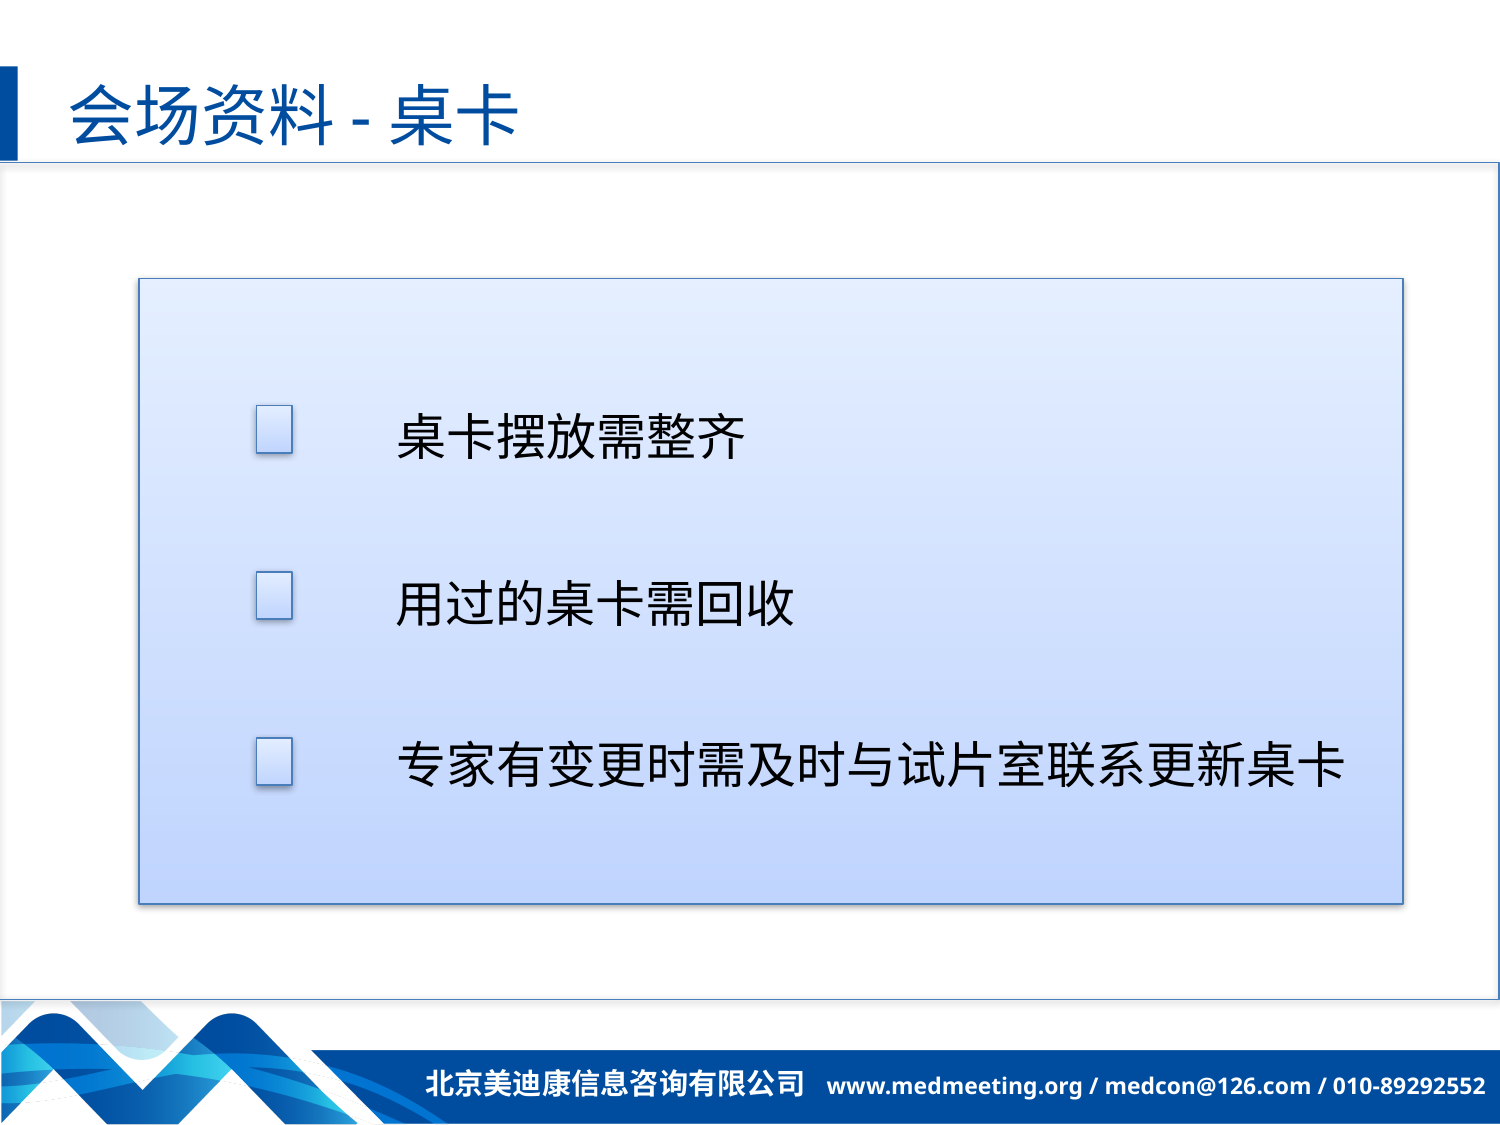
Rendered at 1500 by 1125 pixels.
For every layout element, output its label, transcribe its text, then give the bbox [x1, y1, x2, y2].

picture [0, 1000, 1500, 1125]
text_box 会场资料-桌卡 [53, 66, 739, 159]
picture [0, 0, 1500, 162]
text_box [256, 571, 293, 620]
text_box [256, 405, 293, 454]
text_box 桌卡摆放需整齐 [381, 397, 962, 473]
text_box [256, 737, 293, 786]
text_box [0, 162, 1500, 1000]
text_box 用过的桌卡需回收 [380, 564, 991, 640]
text_box 北京美迪康信息咨询有限公司 www.medmeeting.org / medcon@126.com / 010-89292552 [410, 1058, 1500, 1108]
text_box 专家有变更时需及时与试片室联系更新桌卡 [381, 726, 1368, 801]
text_box [0, 64, 20, 160]
